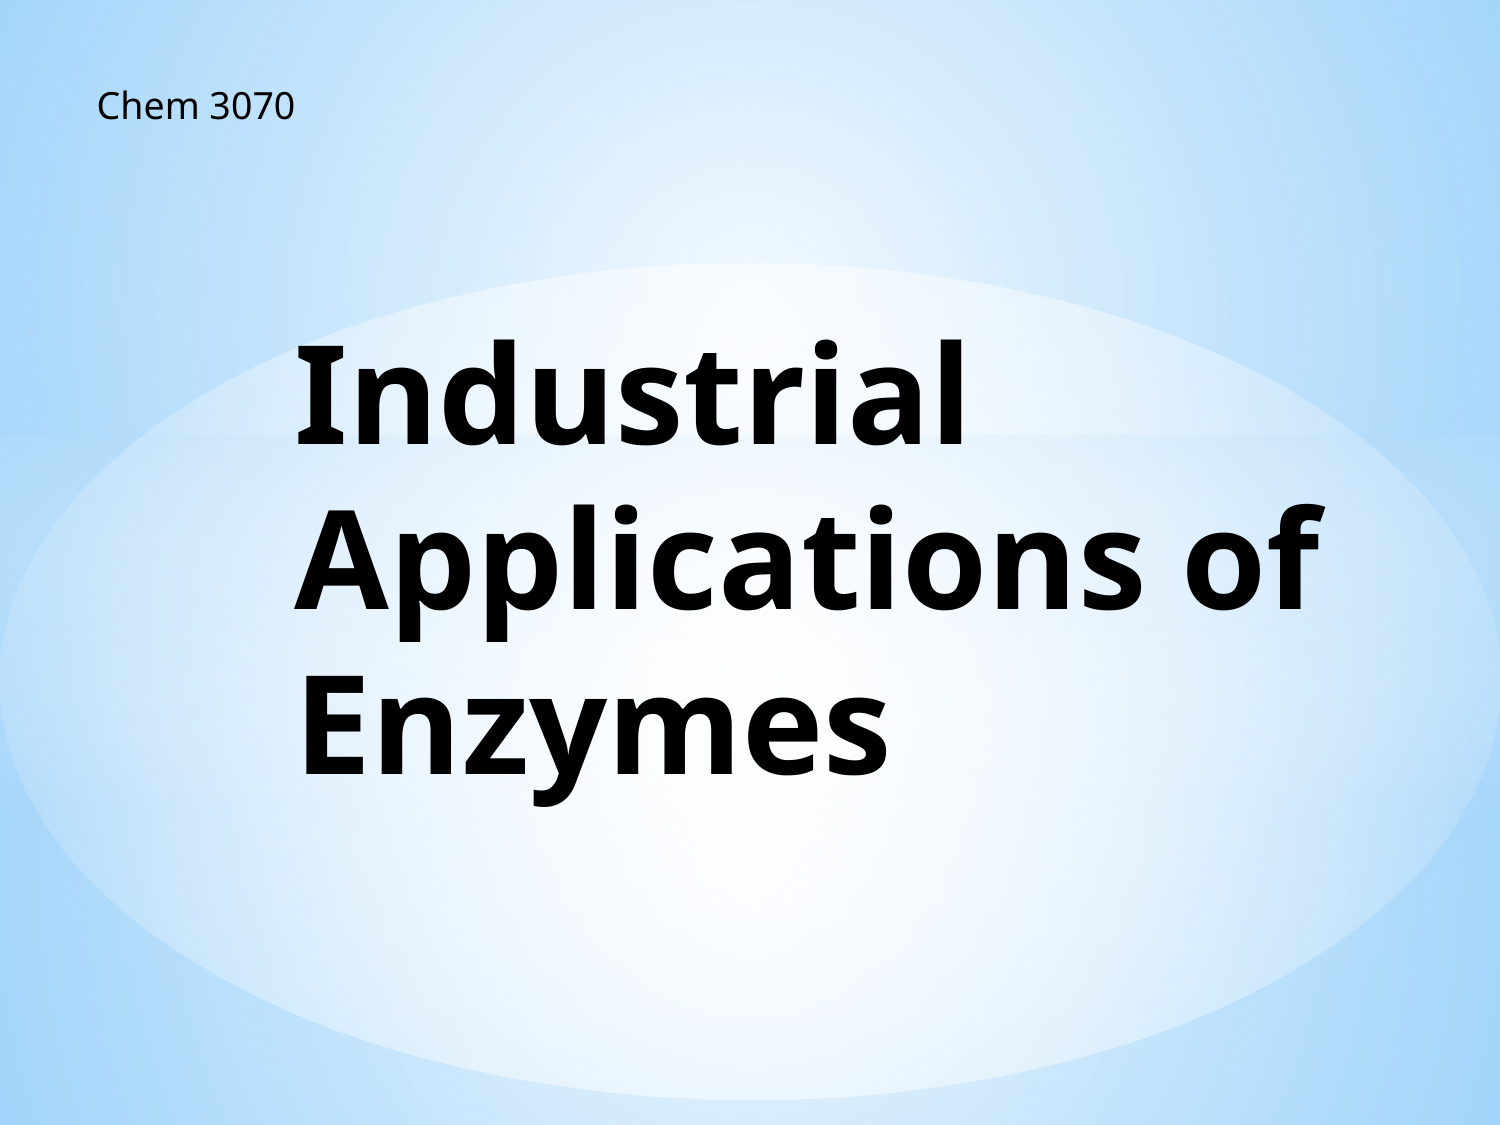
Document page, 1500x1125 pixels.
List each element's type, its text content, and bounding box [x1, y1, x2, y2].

title Industrial Applications of Enzymes [249, 299, 1339, 838]
text_box Chem 3070 [81, 74, 311, 135]
